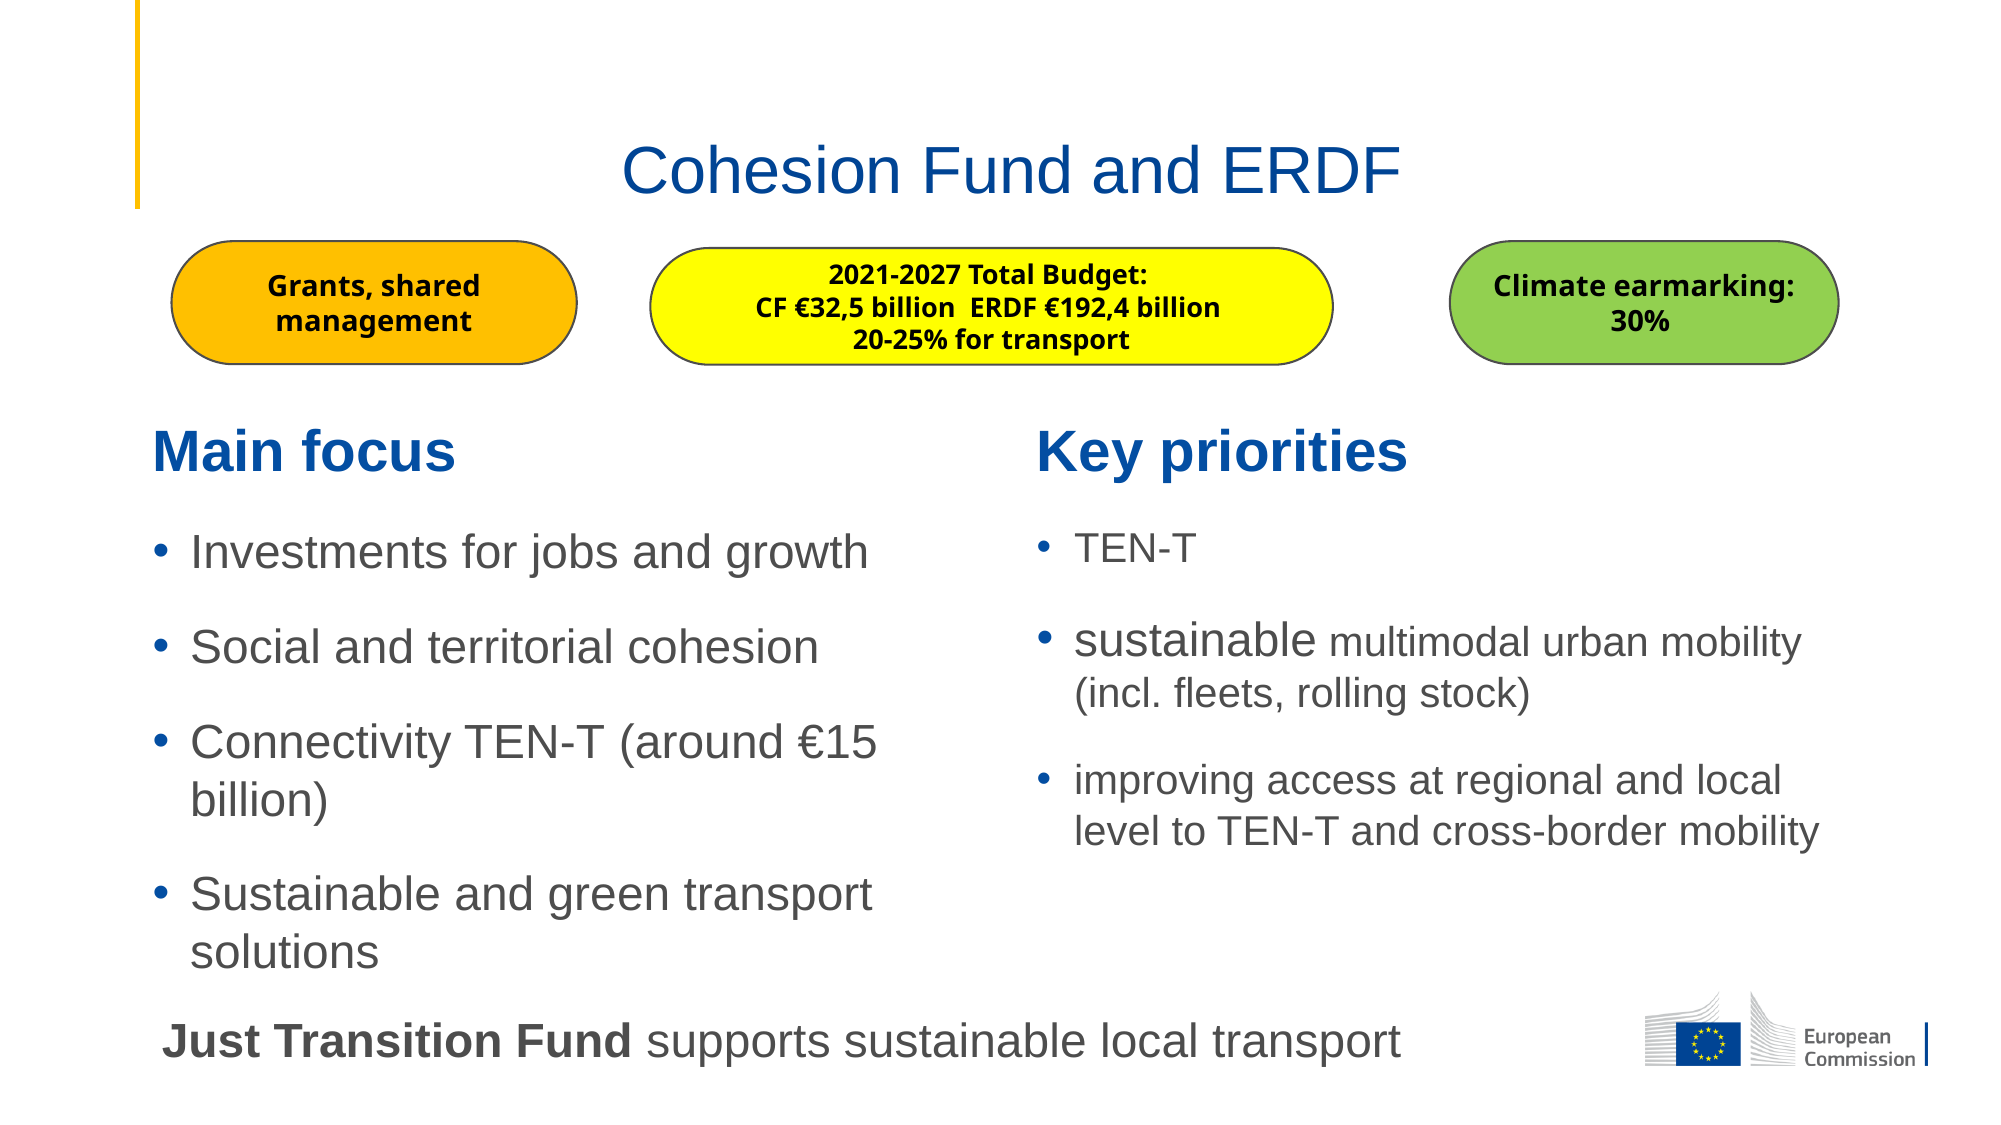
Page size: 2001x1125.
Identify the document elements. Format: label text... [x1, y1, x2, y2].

text_box 2021-2027 Total Budget: CF €32,5 billion ERDF €192,4 billion 20-25% for transport [650, 248, 1333, 365]
picture [1645, 991, 1928, 1066]
list TEN-T sustainable multimodal urban mobility (incl. fleets, rolling stock) improving access at regional and local level to TEN-T and cross-border mobility [1021, 513, 1872, 970]
list Investments for jobs and growth Social and territorial cohesion Connectivity TEN-T (around €15 billion) Sustainable and green transport solutions [137, 513, 1008, 915]
text_box [145, 977, 1576, 1086]
list Key priorities [1021, 355, 1872, 492]
text_box Just Transition Fund supports sustainable local transport [146, 1001, 1528, 1075]
text_box Grants, shared management [171, 241, 577, 365]
text_box Climate earmarking: 30% [1449, 241, 1839, 365]
title Cohesion Fund and ERDF [159, 79, 1885, 208]
list Main focus [137, 355, 984, 492]
